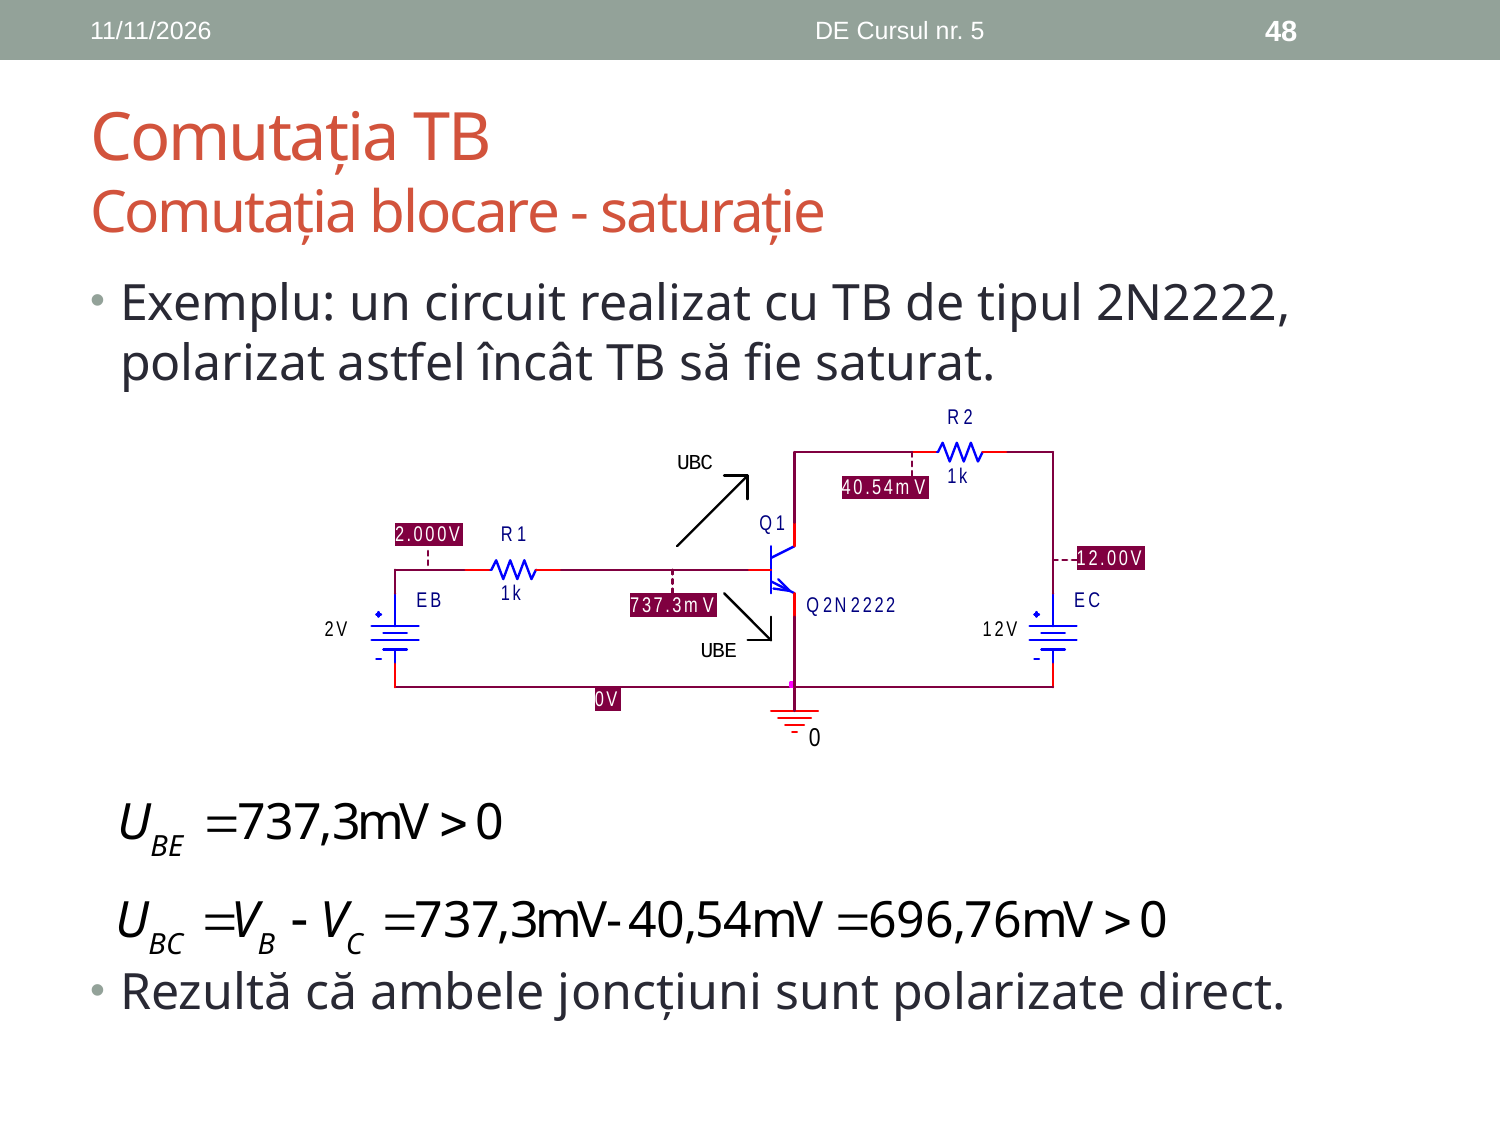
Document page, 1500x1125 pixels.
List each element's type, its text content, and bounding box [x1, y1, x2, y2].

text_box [114, 785, 511, 869]
slide_number 48 [1250, 3, 1425, 57]
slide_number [75, 3, 550, 57]
footer DE Cursul nr. 5 [562, 3, 1238, 57]
picture [321, 402, 1178, 770]
title Comutația TB Comutația blocare - saturație [75, 87, 1425, 250]
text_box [112, 883, 1176, 967]
list Exemplu: un circuit realizat cu TB de tipul 2N2222, polarizat astfel încât TB să fie saturat. Rezultă că ambele joncțiuni sunt polarizate direct. [75, 262, 1425, 1063]
